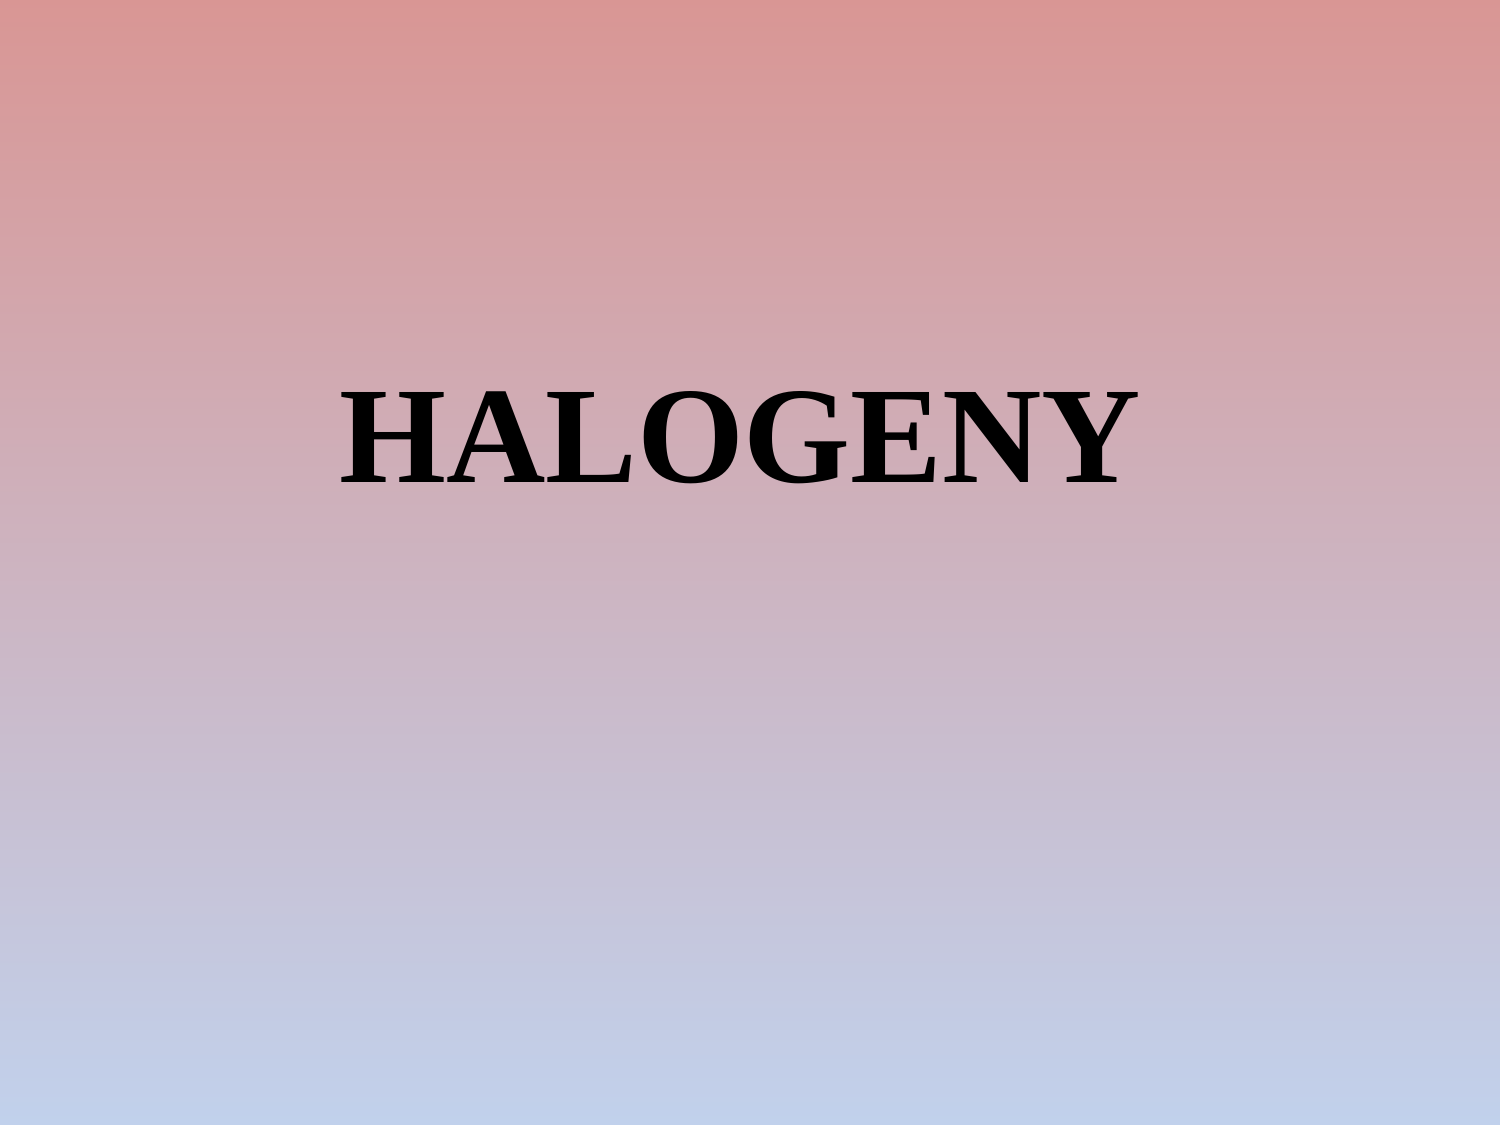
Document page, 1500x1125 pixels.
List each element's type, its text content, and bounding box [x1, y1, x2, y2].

text_box HALOGENY [324, 338, 1187, 518]
